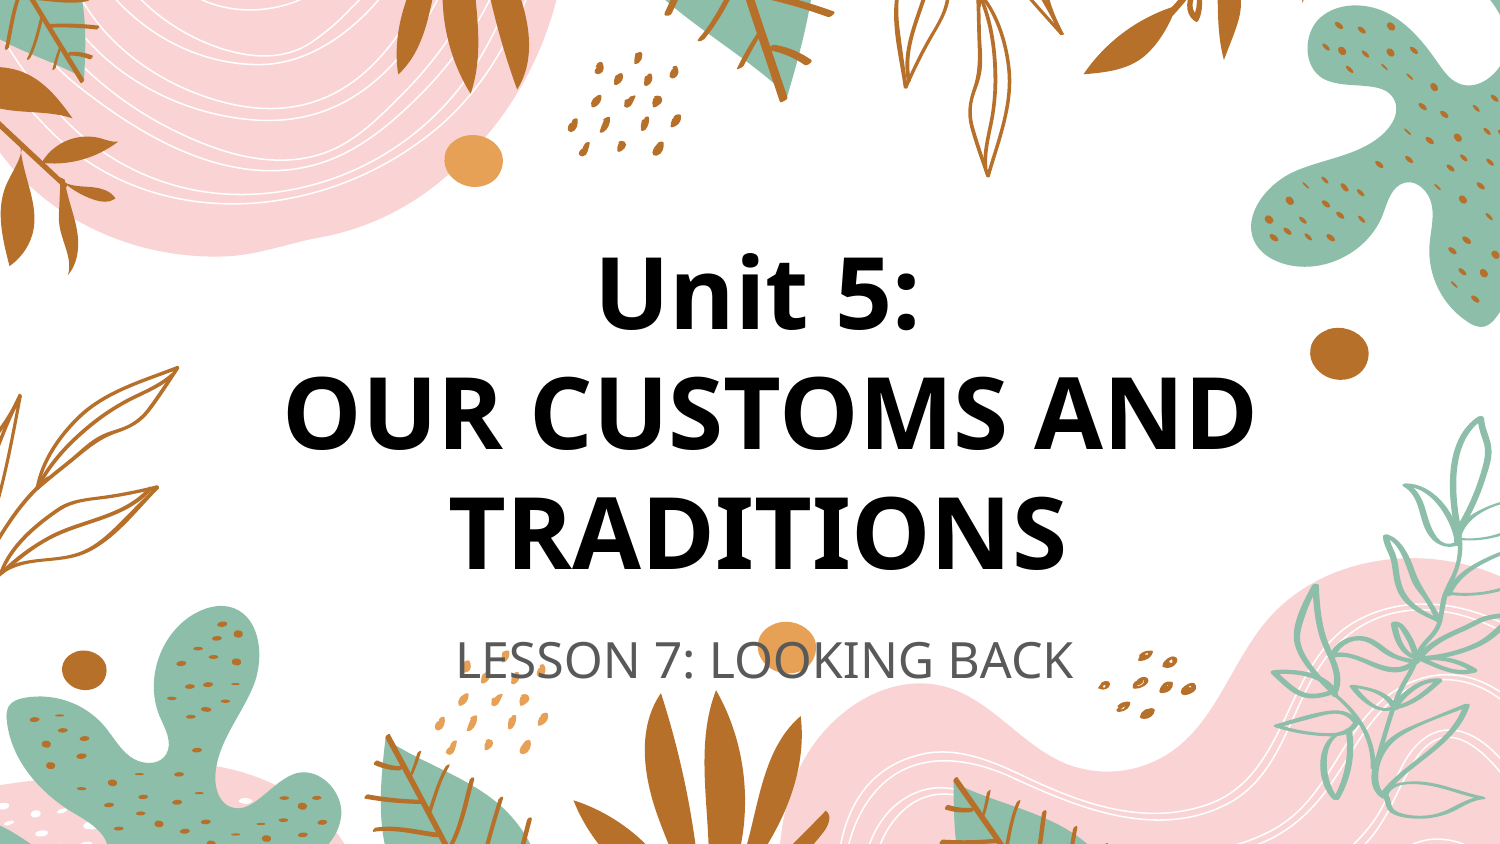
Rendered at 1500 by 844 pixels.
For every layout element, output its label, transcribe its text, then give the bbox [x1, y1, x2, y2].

title Unit 5: OUR CUSTOMS AND TRADITIONS [138, 267, 1404, 604]
subtitle LESSON 7: LOOKING BACK [138, 604, 1404, 690]
